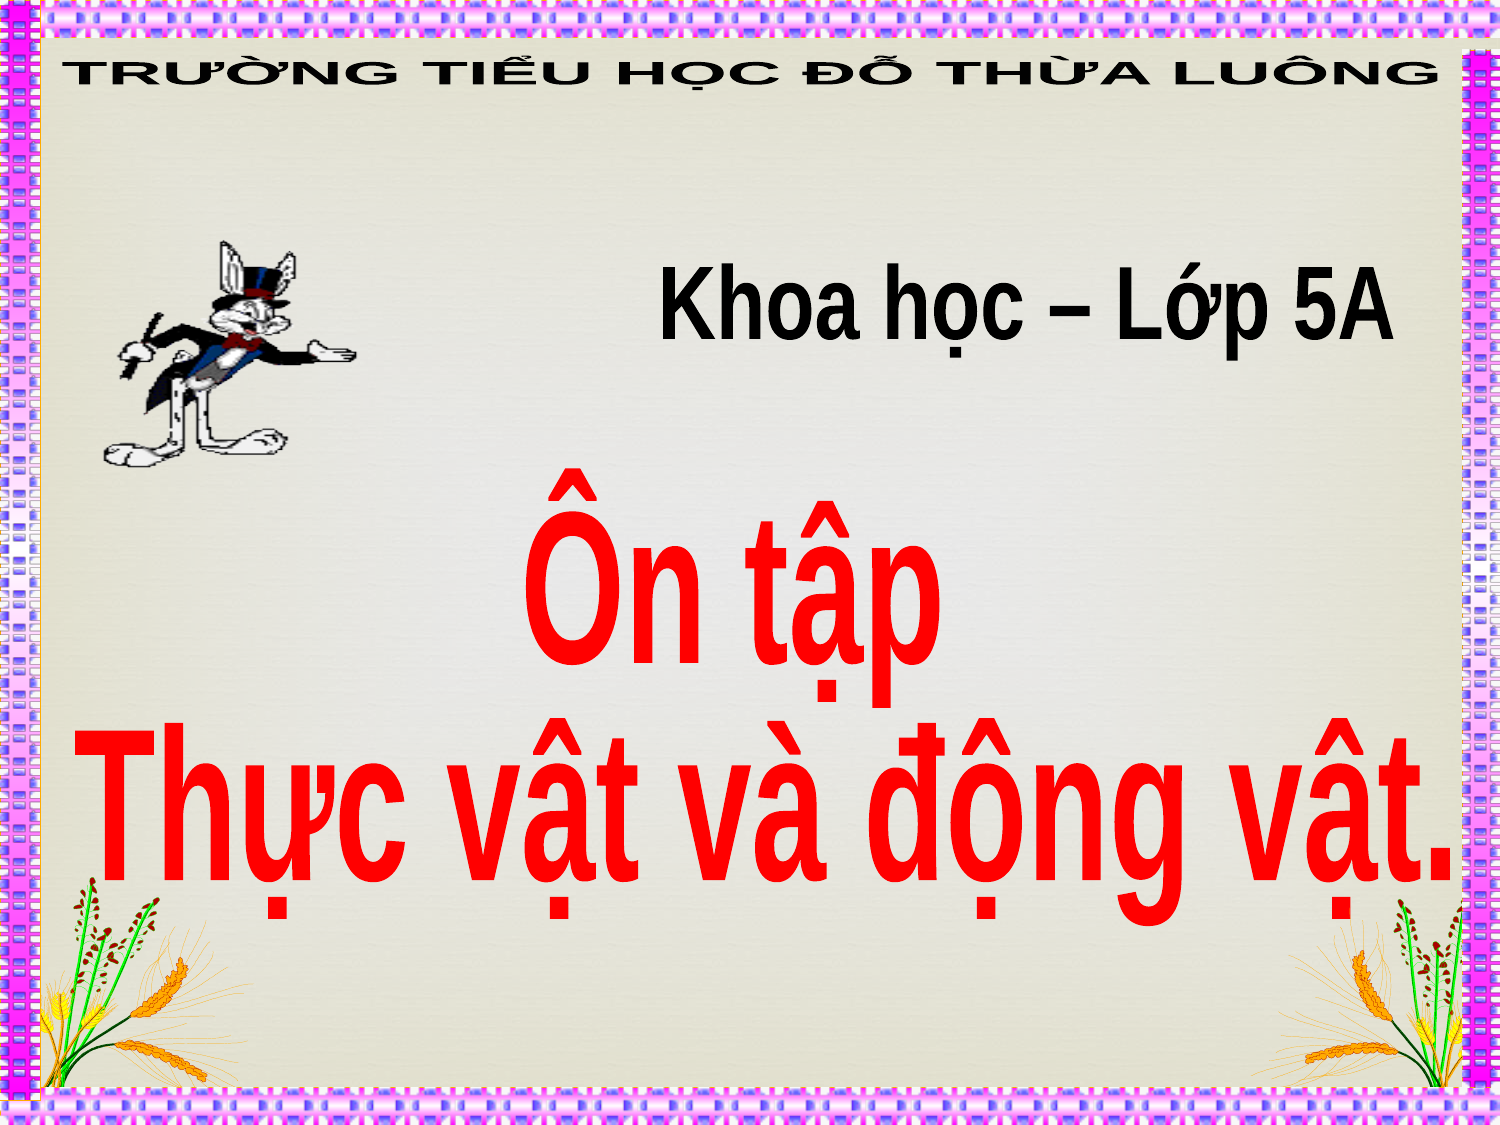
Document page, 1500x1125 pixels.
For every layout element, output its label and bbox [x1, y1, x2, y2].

text_box [0, 0, 1500, 1125]
picture [99, 236, 363, 472]
